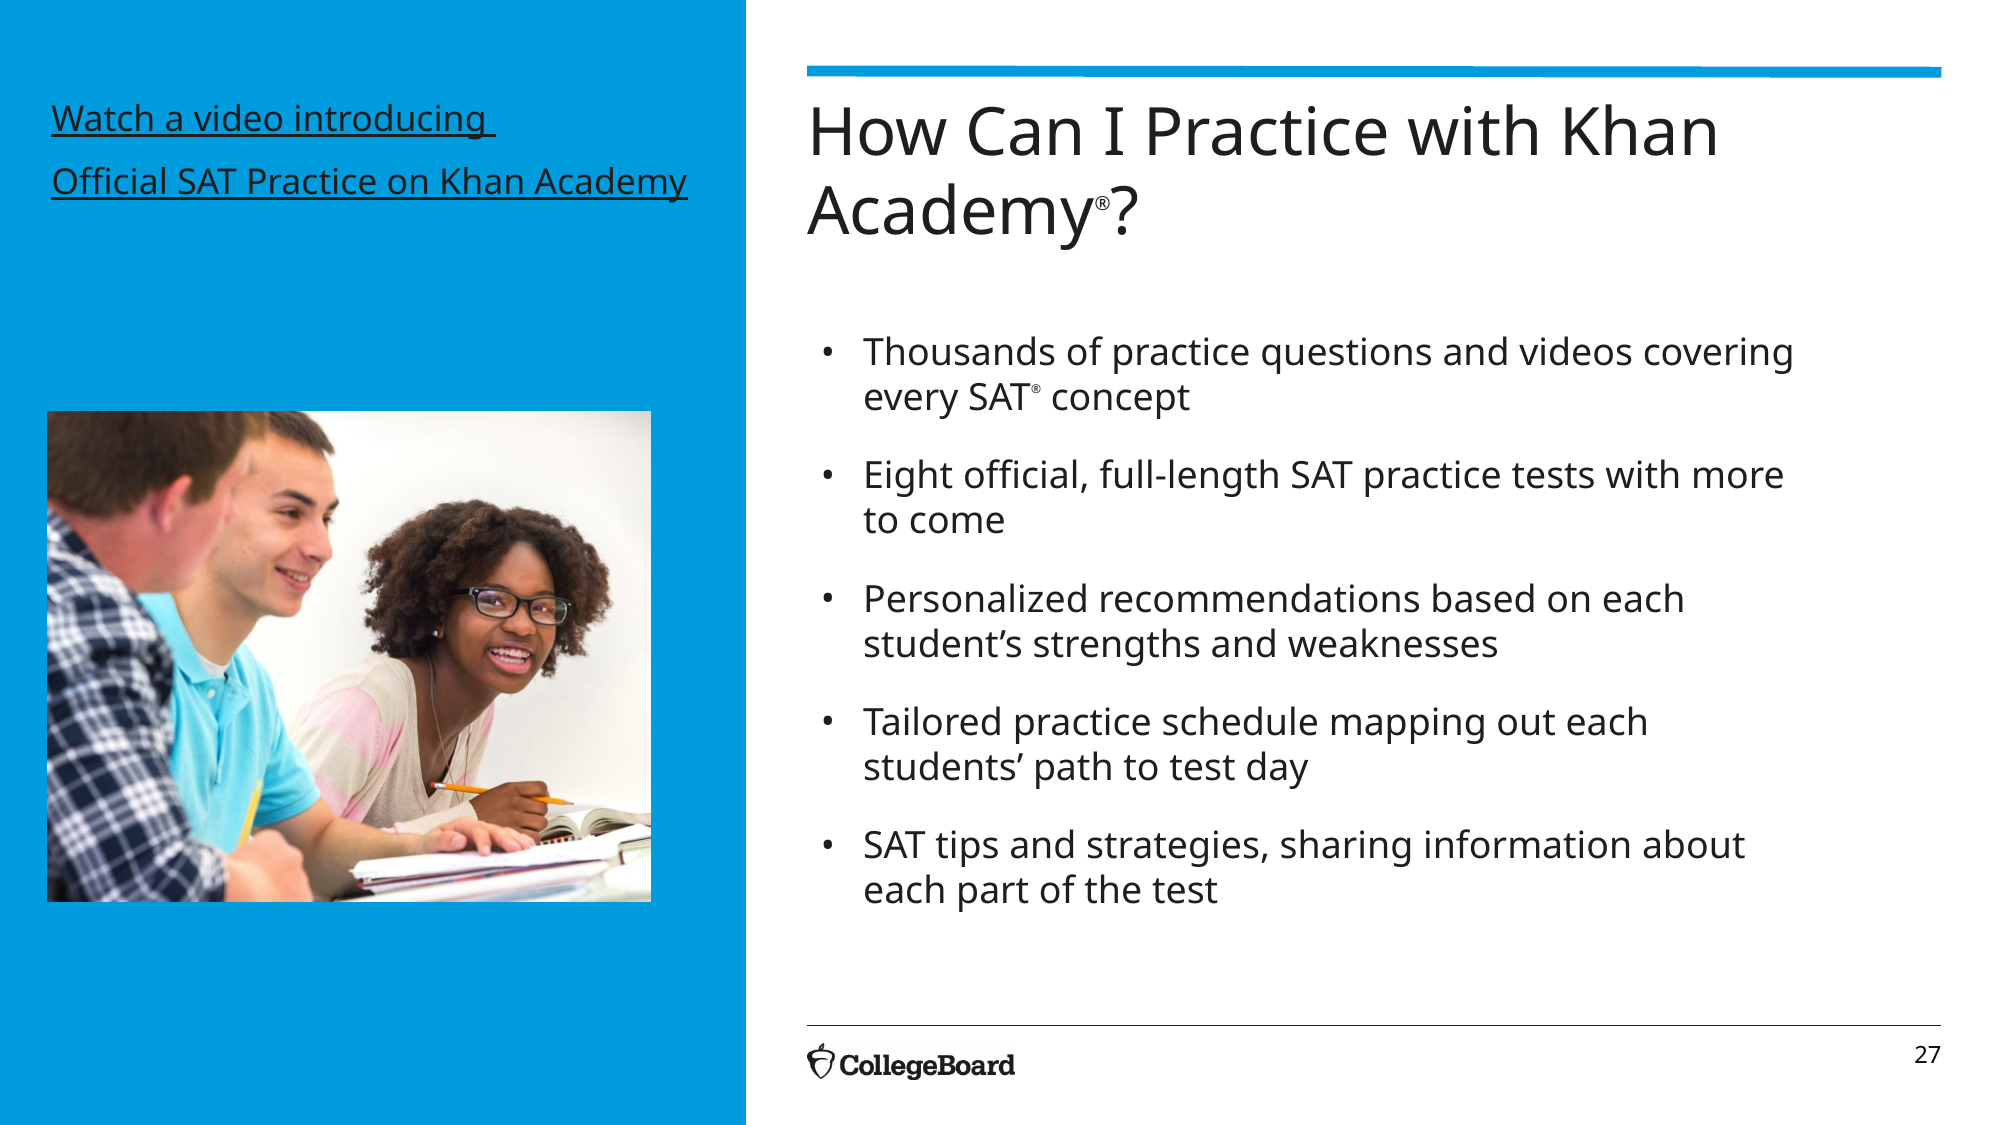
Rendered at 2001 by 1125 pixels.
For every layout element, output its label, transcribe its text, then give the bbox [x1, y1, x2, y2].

picture [48, 412, 650, 901]
title How Can I Practice with Khan Academy®? [806, 88, 1911, 157]
list Watch a video introducing Official SAT Practice on Khan Academy [36, 88, 721, 293]
list Thousands of practice questions and videos covering every SAT® concept Eight official, full-length SAT practice tests with more to come Personalized recommendations based on each student’s strengths and weaknesses Tailored practice schedule mapping out each students’ path to test day SAT tips and strategies, sharing information about each part of the test [805, 320, 1835, 1125]
